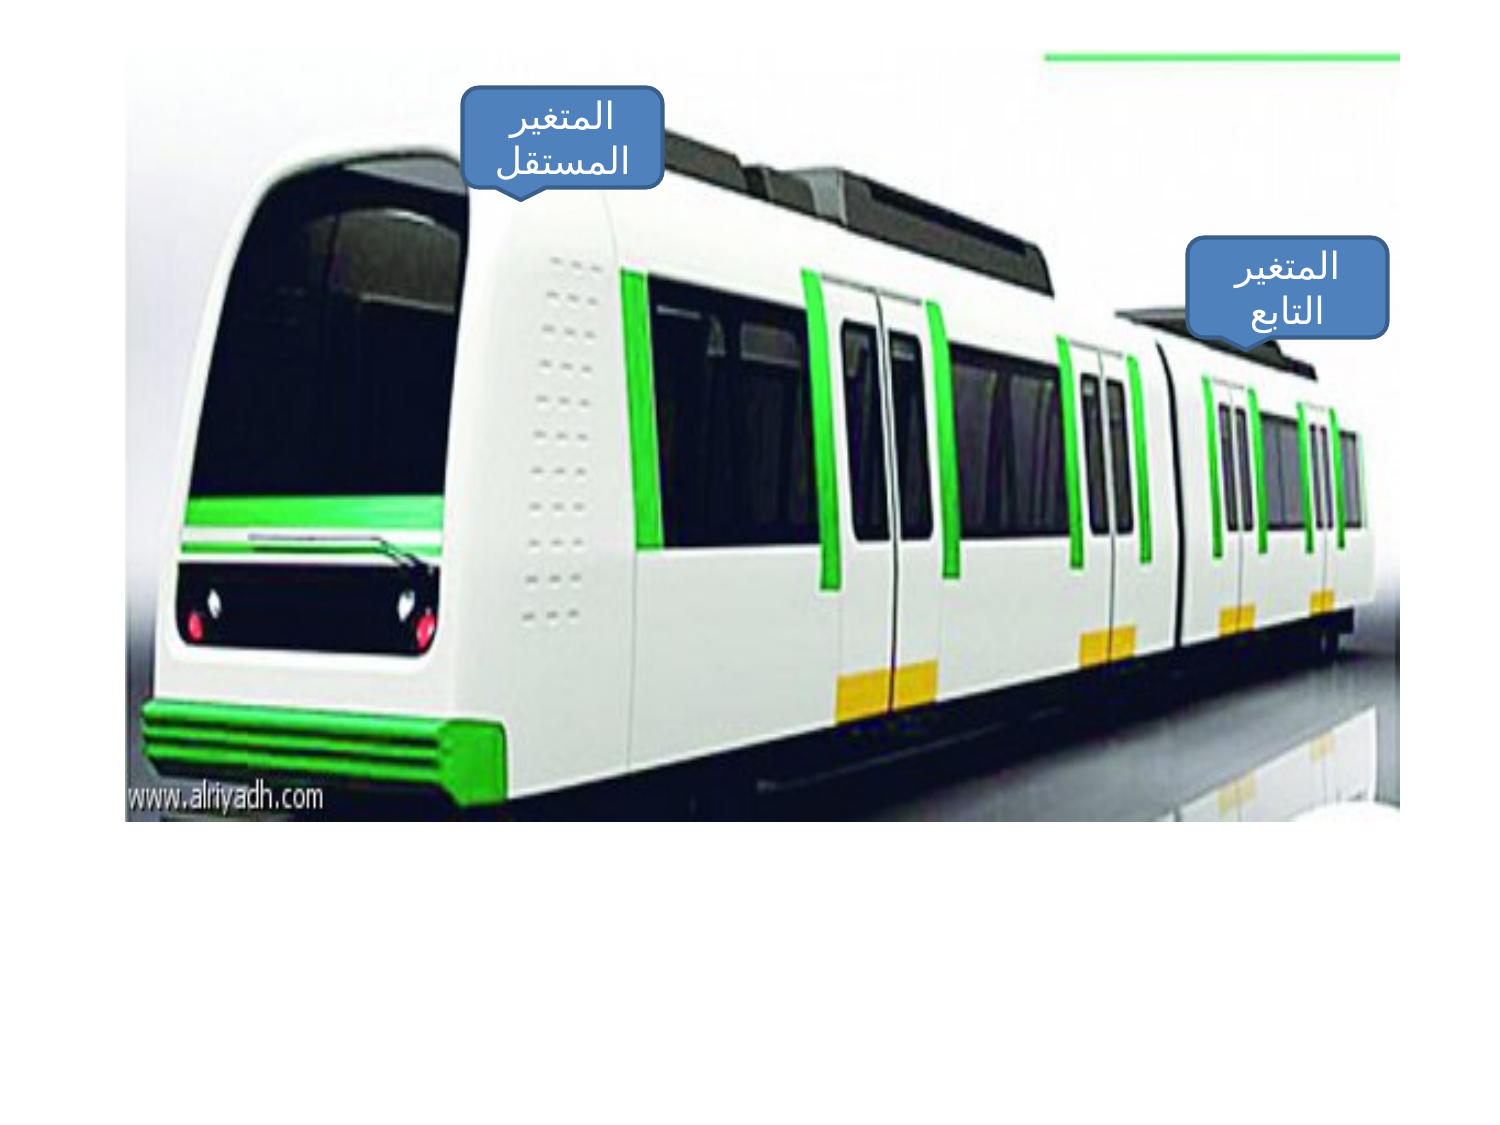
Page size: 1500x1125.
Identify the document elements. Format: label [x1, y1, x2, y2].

list [124, 49, 1401, 822]
